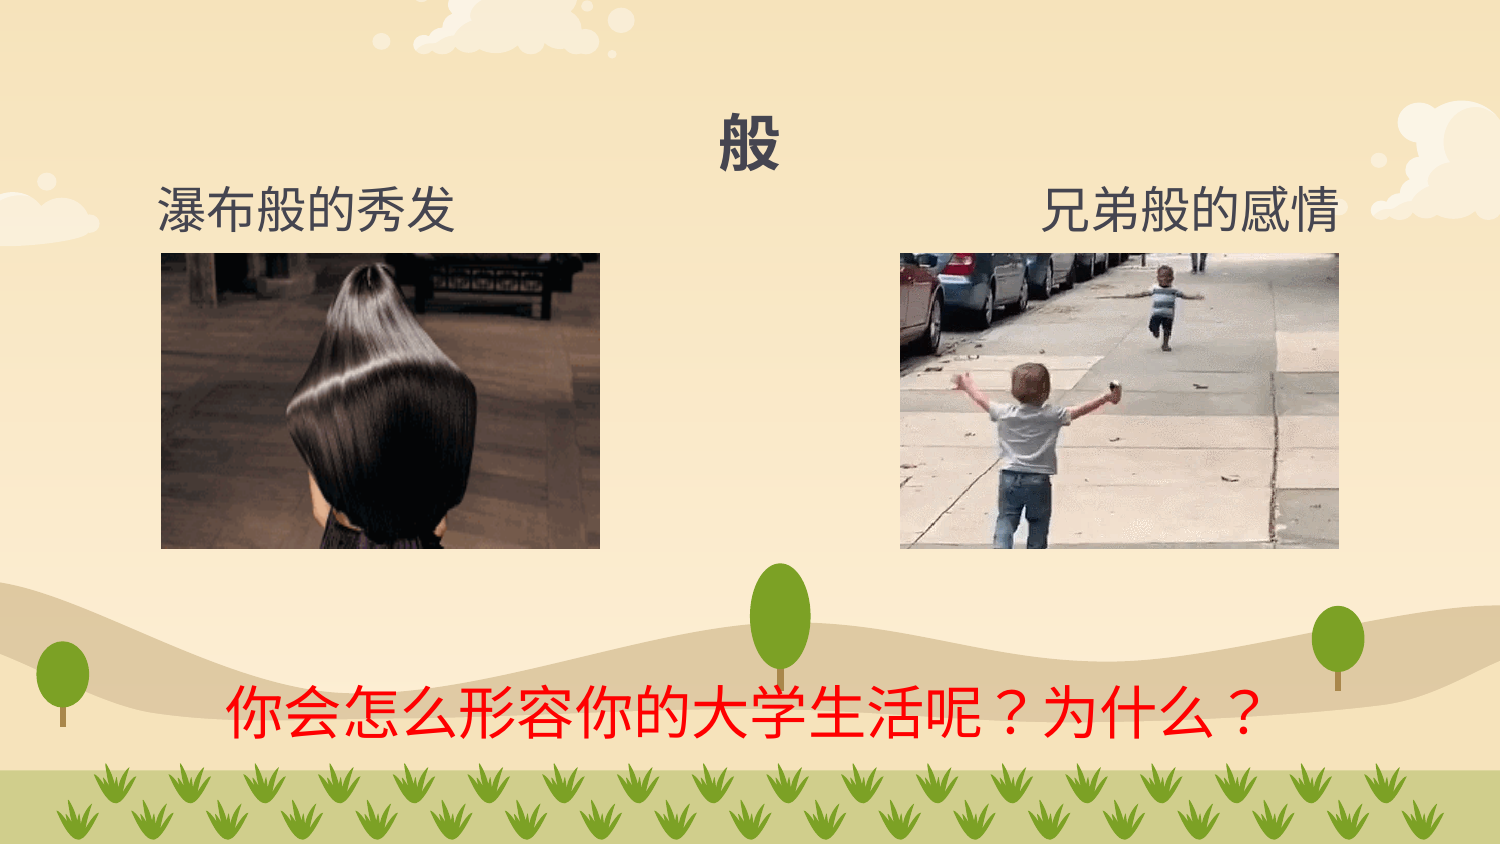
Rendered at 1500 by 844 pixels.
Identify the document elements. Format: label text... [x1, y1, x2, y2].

picture [899, 253, 1339, 549]
subtitle 兄弟般的感情 [787, 186, 1356, 254]
title 般 [118, 88, 1382, 183]
subtitle 瀑布般的秀发 [141, 186, 710, 254]
picture [160, 253, 600, 549]
text_box 你会怎么形容你的大学生活呢？为什么？ [118, 661, 1382, 756]
